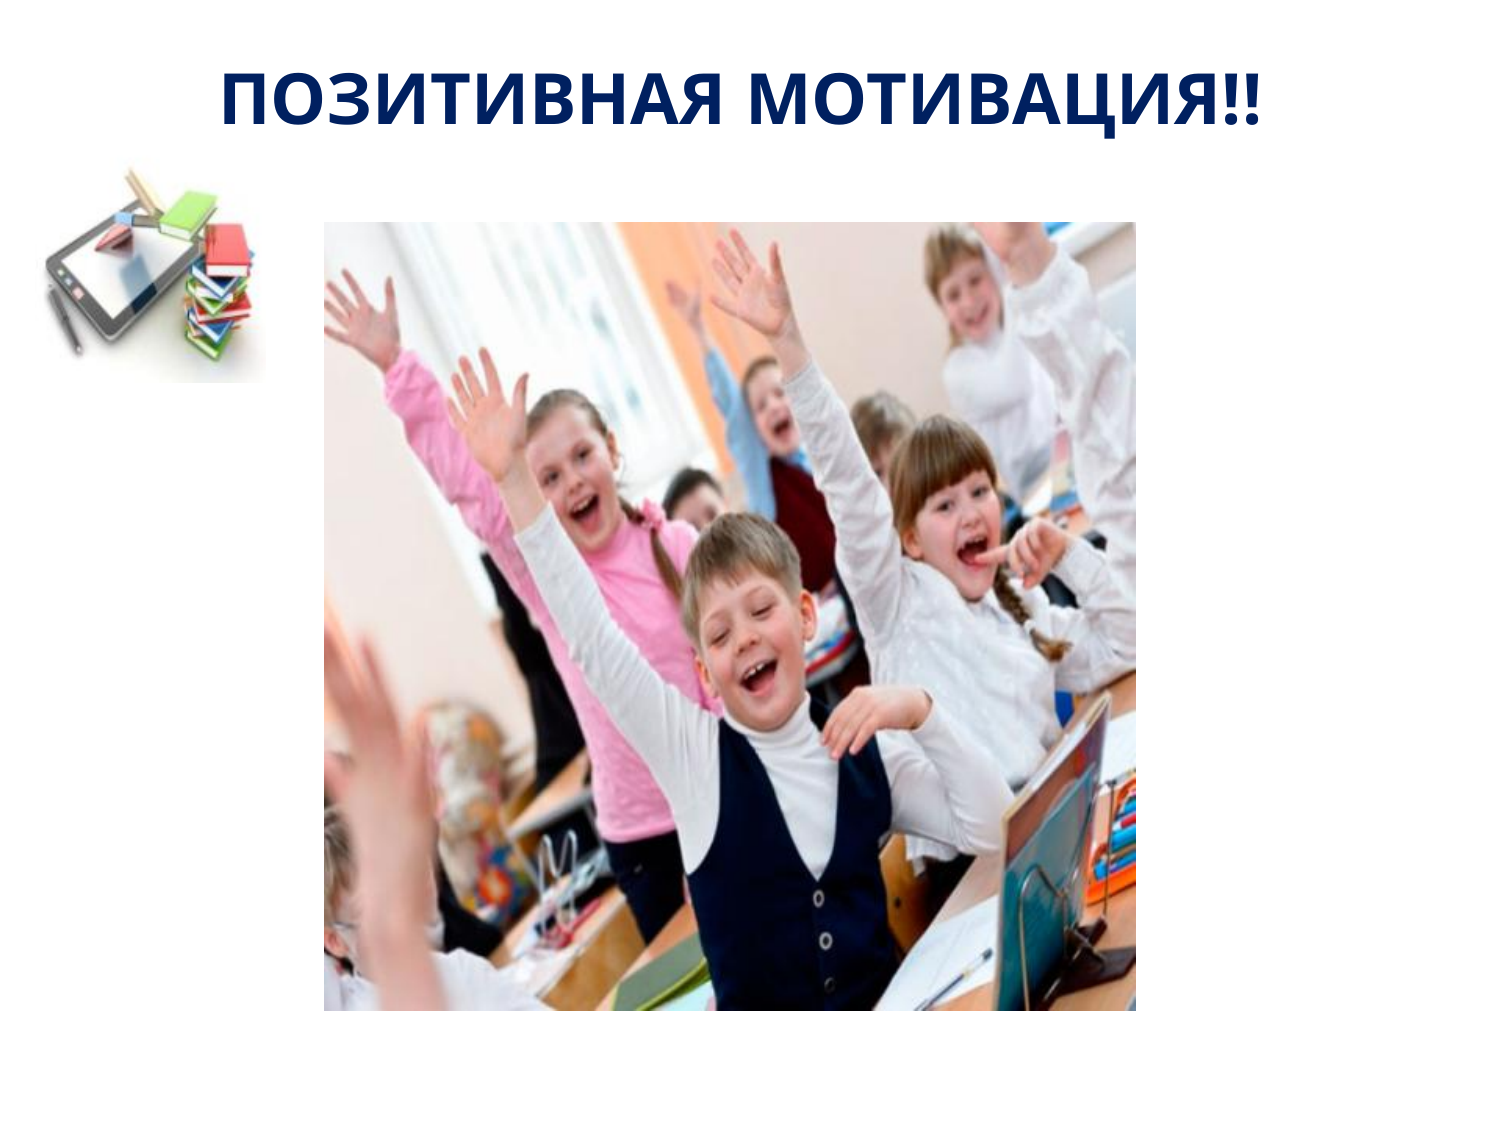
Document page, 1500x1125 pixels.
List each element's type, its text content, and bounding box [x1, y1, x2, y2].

picture [34, 133, 266, 383]
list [324, 222, 1136, 1012]
title ПОЗИТИВНАЯ МОТИВАЦИЯ!! [75, 45, 1425, 233]
